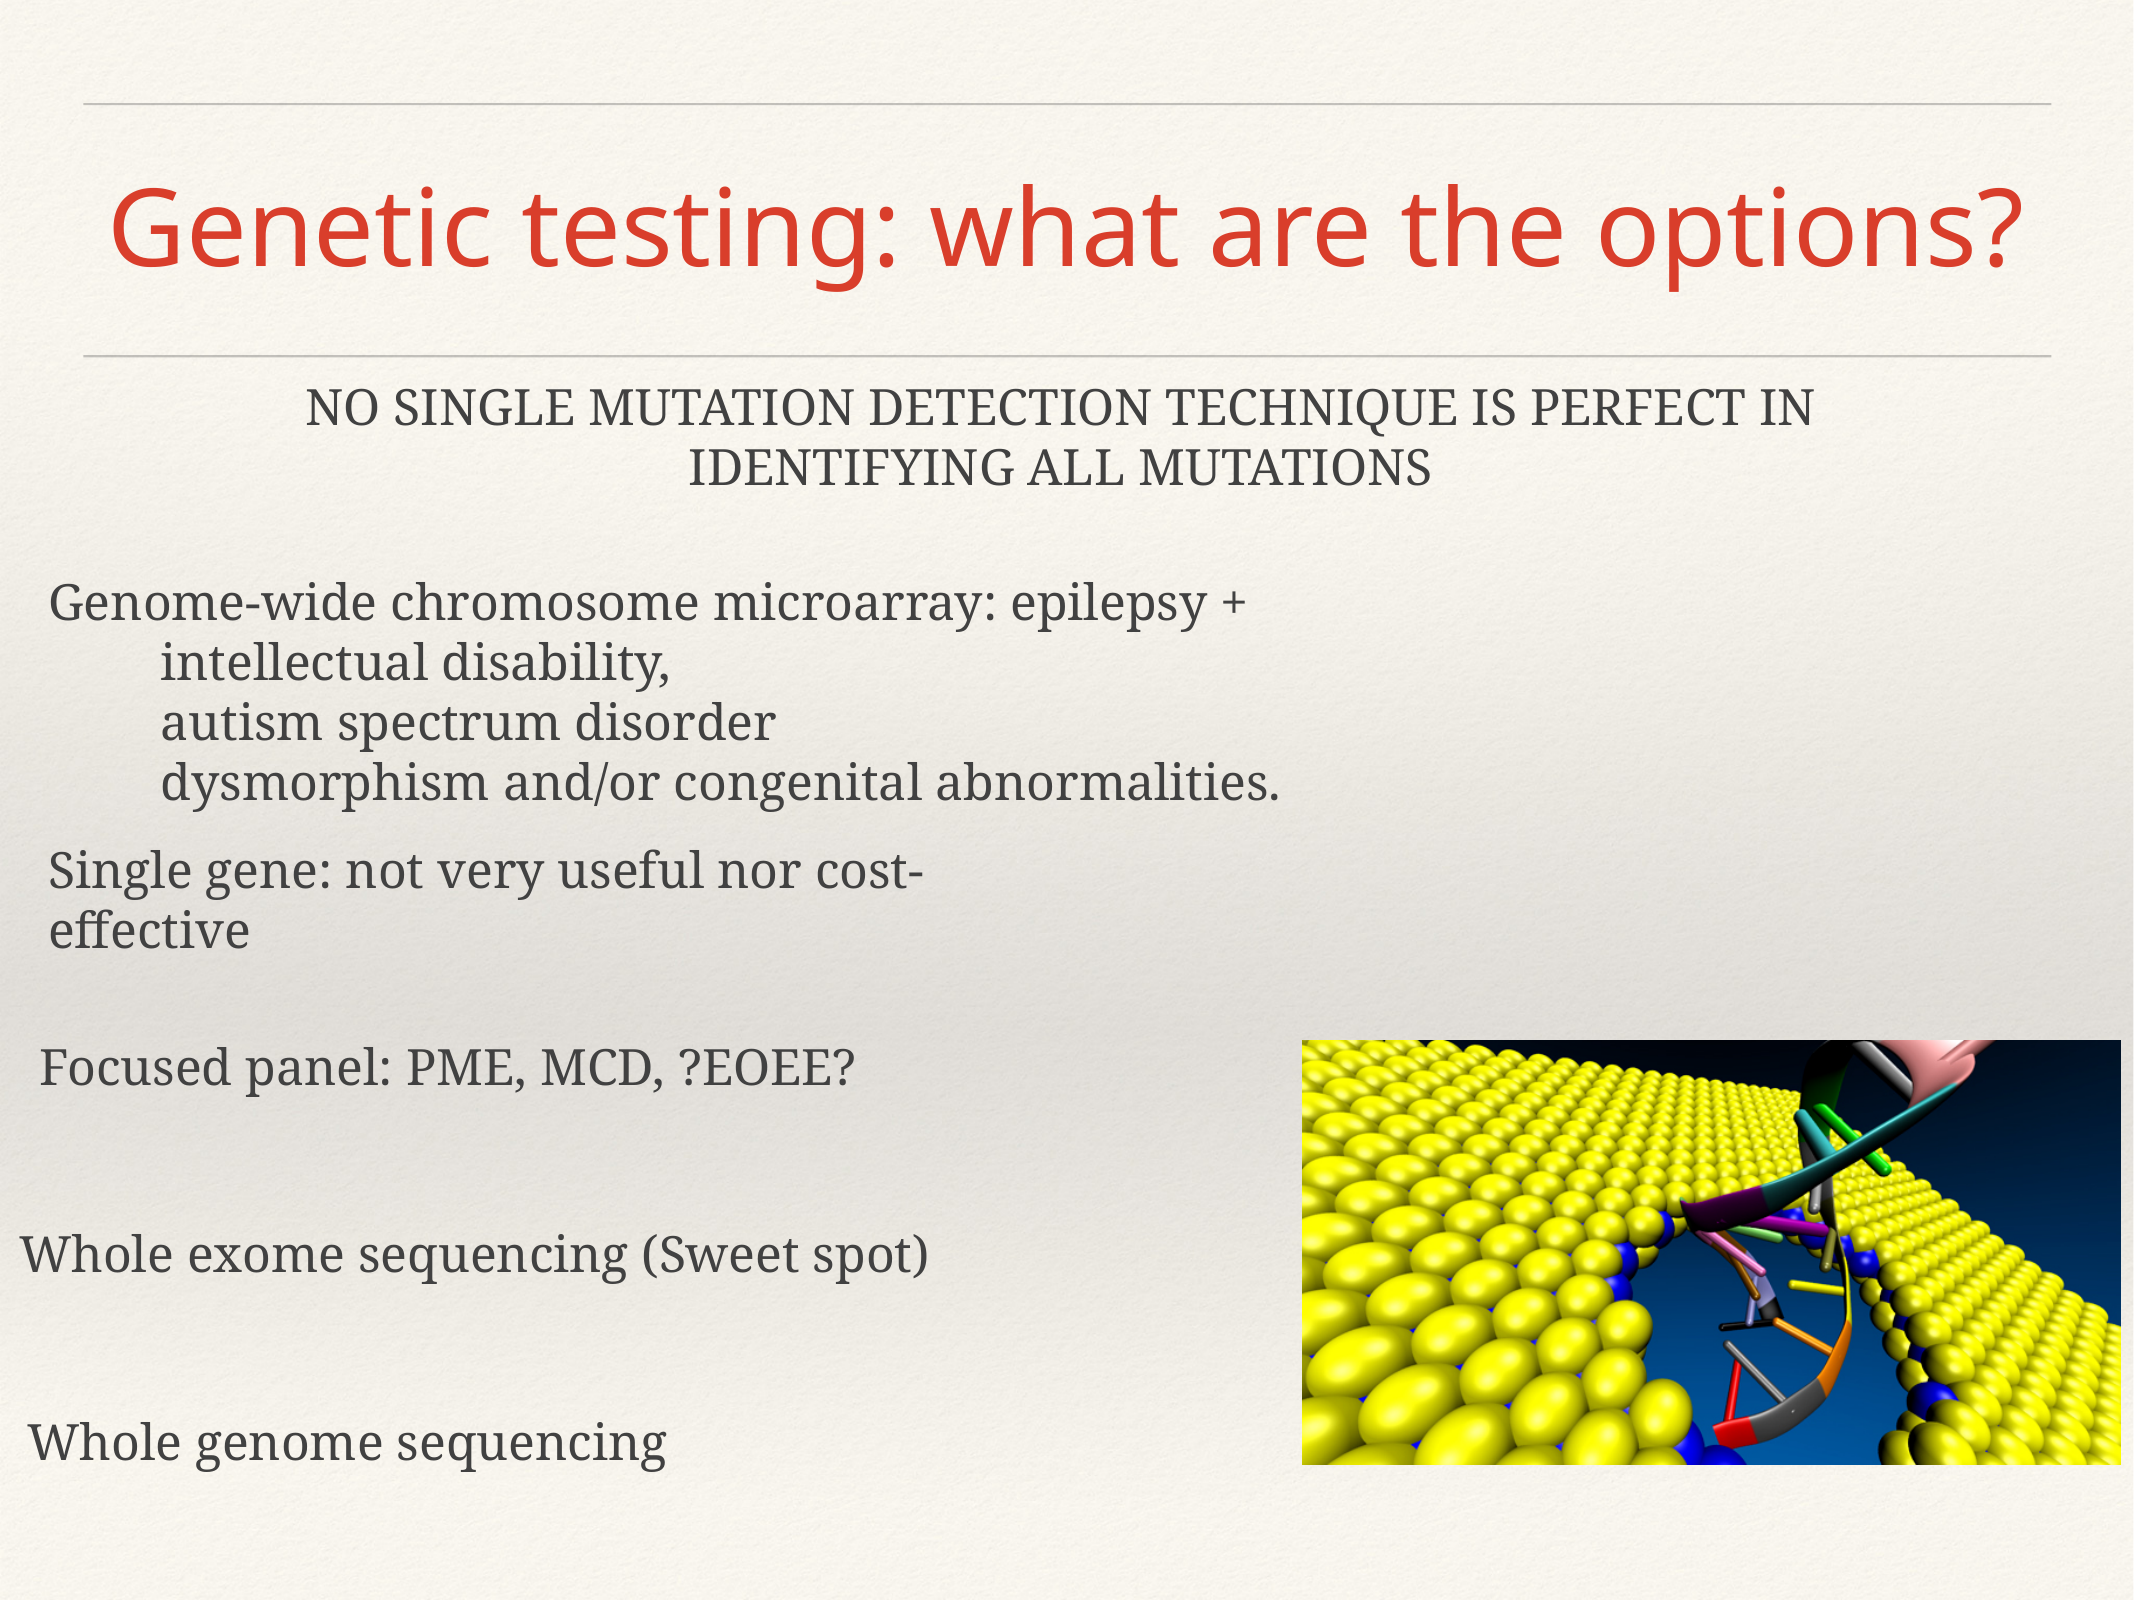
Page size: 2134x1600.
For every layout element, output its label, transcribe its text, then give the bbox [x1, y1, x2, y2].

text_box Single gene: not very useful nor cost-effective [40, 829, 1110, 967]
text_box Focused panel: PME, MCD, ?EOEE? [31, 1026, 866, 1104]
picture [0, 0, 2134, 1600]
text_box Genome-wide chromosome microarray: epilepsy + intellectual disability, autism spectrum disorder dysmorphism and/or congenital abnormalities. [40, 561, 2082, 819]
text_box NO SINGLE MUTATION DETECTION TECHNIQUE IS PERFECT IN IDENTIFYING ALL MUTATIONS [188, 367, 1934, 504]
text_box Whole exome sequencing (Sweet spot) [10, 1214, 939, 1291]
title Genetic testing: what are the options? [82, 130, 2051, 332]
text_box Whole genome sequencing [19, 1401, 676, 1479]
